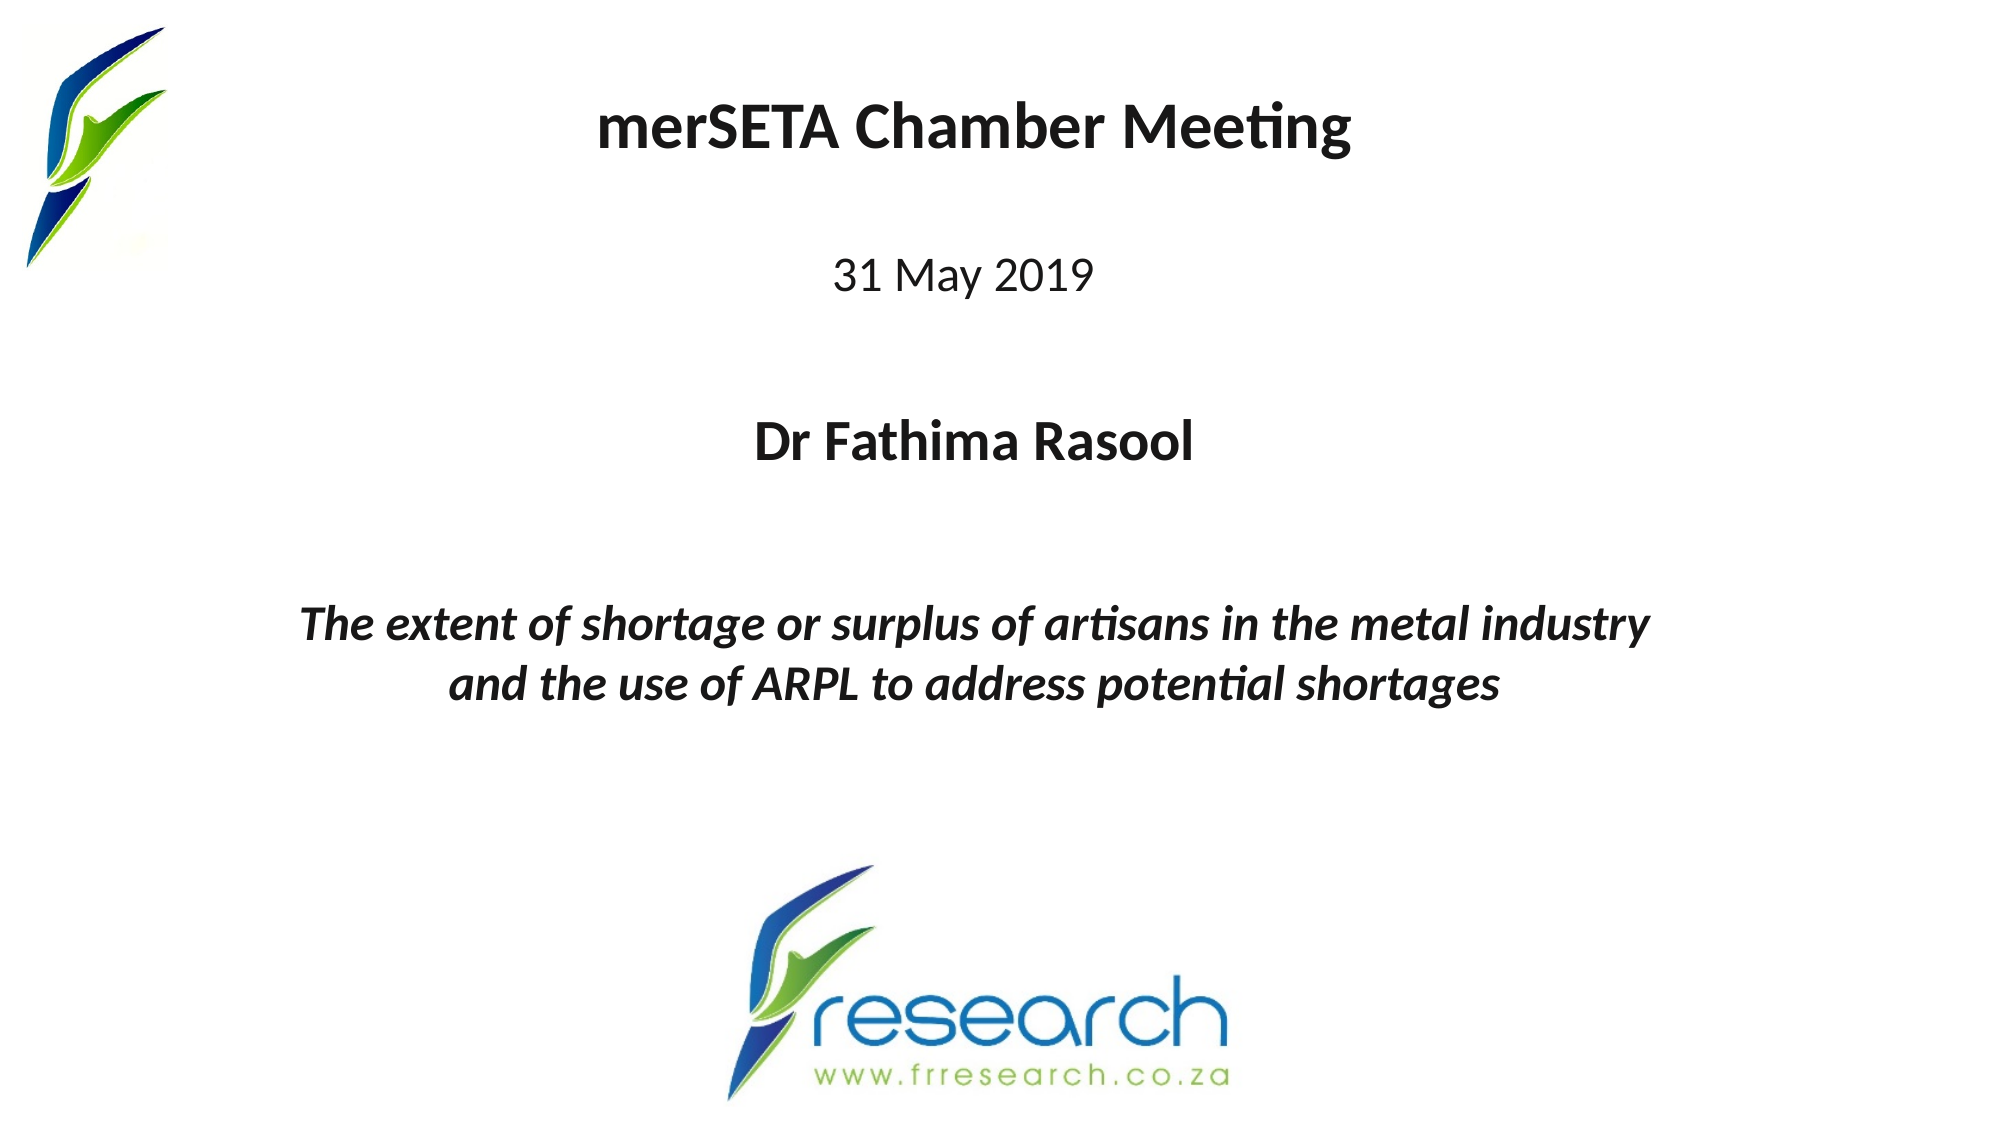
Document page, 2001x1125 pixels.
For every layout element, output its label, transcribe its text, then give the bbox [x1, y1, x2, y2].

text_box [399, 89, 1550, 1107]
picture [22, 24, 168, 271]
text_box The extent of shortage or surplus of artisans in the metal industry and the use of ARPL to address potential shortages [1550, 583, 1688, 718]
text_box The extent of shortage or surplus of artisans in the metal industry and the use of ARPL to address potential shortages [261, 583, 399, 718]
